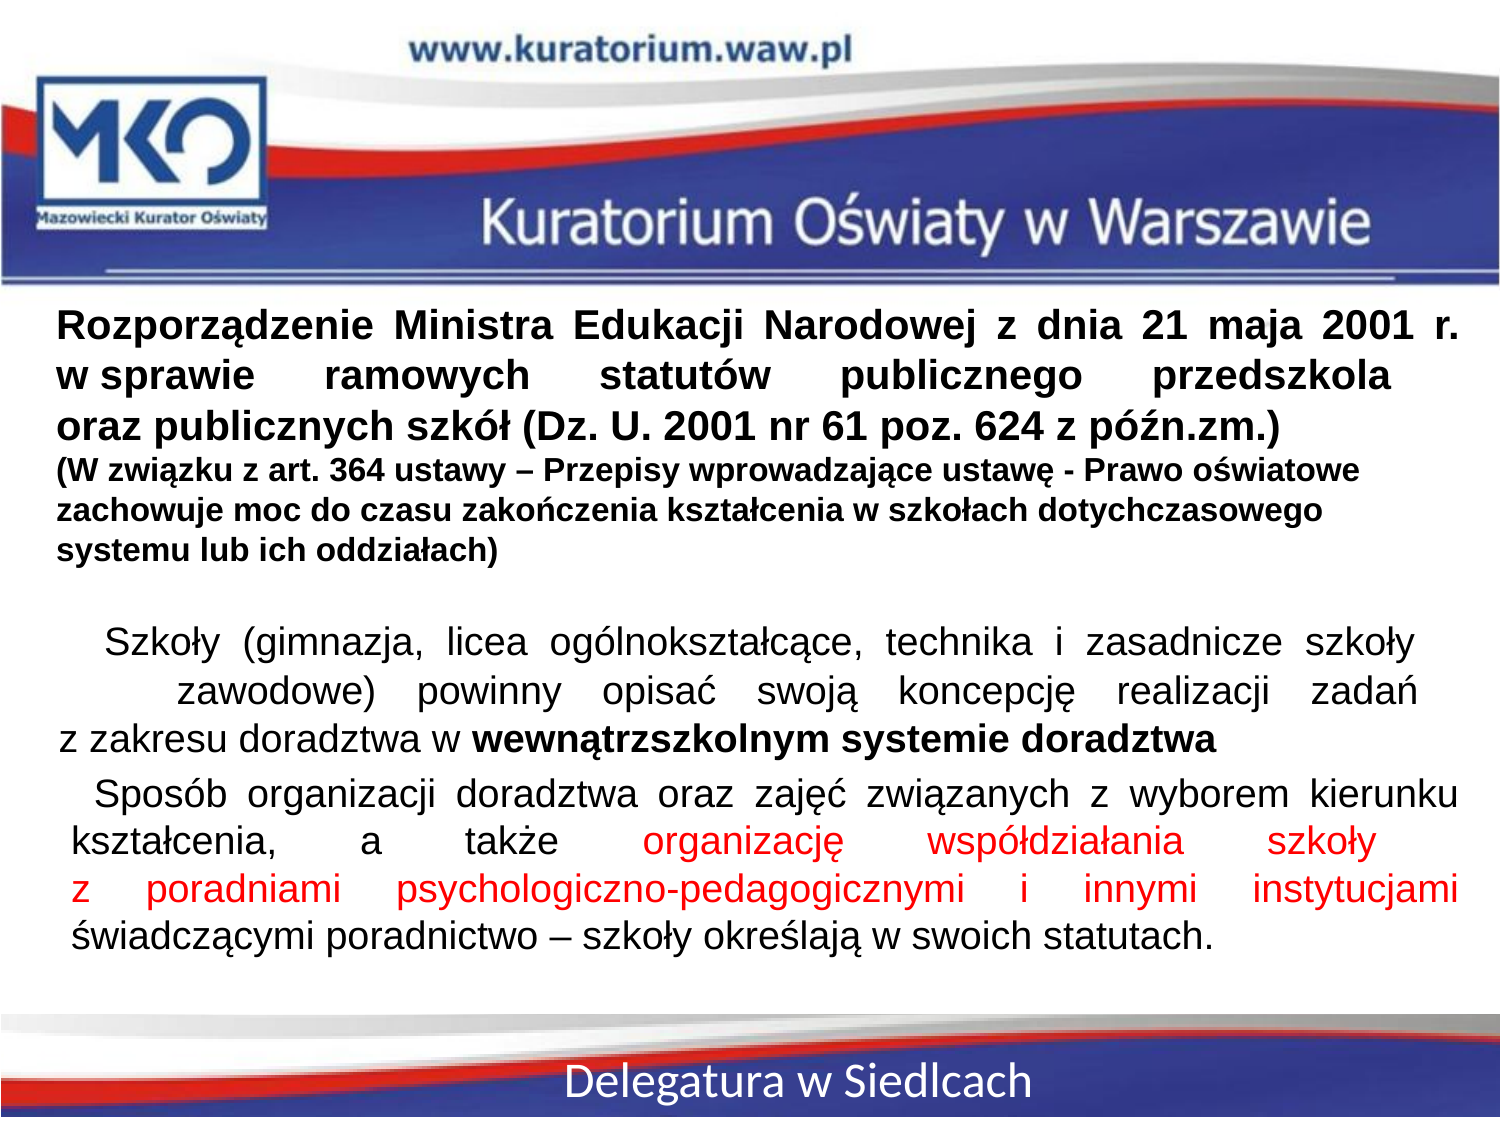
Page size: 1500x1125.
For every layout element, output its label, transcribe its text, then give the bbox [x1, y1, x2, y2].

picture [0, 0, 1500, 1013]
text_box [0, 1013, 1500, 1117]
picture [0, 1117, 1500, 1125]
text_box Szkoły (gimnazja, licea ogólnokształcące, technika i zasadnicze szkoły zawodowe) powinny opisać swoją koncepcję realizacji zadań z zakresu doradztwa w wewnątrzszkolnym systemie doradztwa Sposób organizacji doradztwa oraz zajęć związanych z wyborem kierunku kształcenia, a także organizację współdziałania szkoły z poradniami psychologiczno-pedagogicznymi i innymi instytucjami świadczącymi poradnictwo – szkoły określają w swoich statutach. [0, 597, 1475, 1013]
text_box Rozporządzenie Ministra Edukacji Narodowej z dnia 21 maja 2001 r. w sprawie ramowych statutów publicznego przedszkola oraz publicznych szkół (Dz. U. 2001 nr 61 poz. 624 z późn.zm.) (W związku z art. 364 ustawy – Przepisy wprowadzające ustawę - Prawo oświatowe zachowuje moc do czasu zakończenia kształcenia w szkołach dotychczasowego systemu lub ich oddziałach) [41, 290, 1475, 587]
